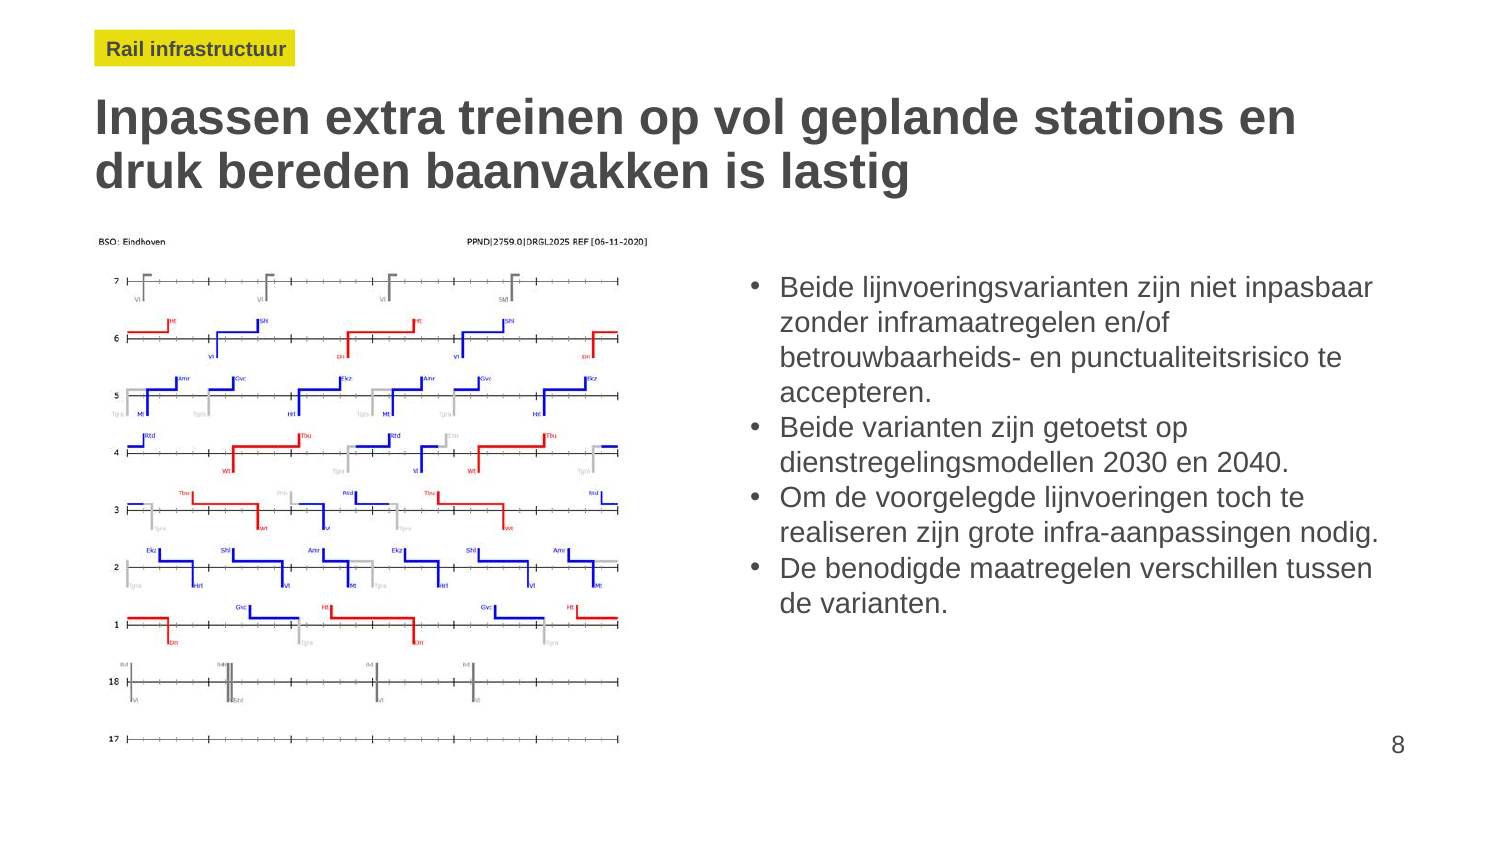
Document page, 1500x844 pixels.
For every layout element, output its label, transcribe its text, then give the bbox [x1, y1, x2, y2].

text_box Beide lijnvoeringsvarianten zijn niet inpasbaar zonder inframaatregelen en/of betrouwbaarheids- en punctualiteitsrisico te accepteren. Beide varianten zijn getoetst op dienstregelingsmodellen 2030 en 2040. Om de voorgelegde lijnvoeringen toch te realiseren zijn grote infra-aanpassingen nodig. De benodigde maatregelen verschillen tussen de varianten. [750, 268, 1406, 706]
picture [94, 232, 651, 777]
text_box Rail infrastructuur [94, 29, 296, 67]
title Inpassen extra treinen op vol geplande stations en druk bereden baanvakken is lastig [94, 91, 1500, 233]
